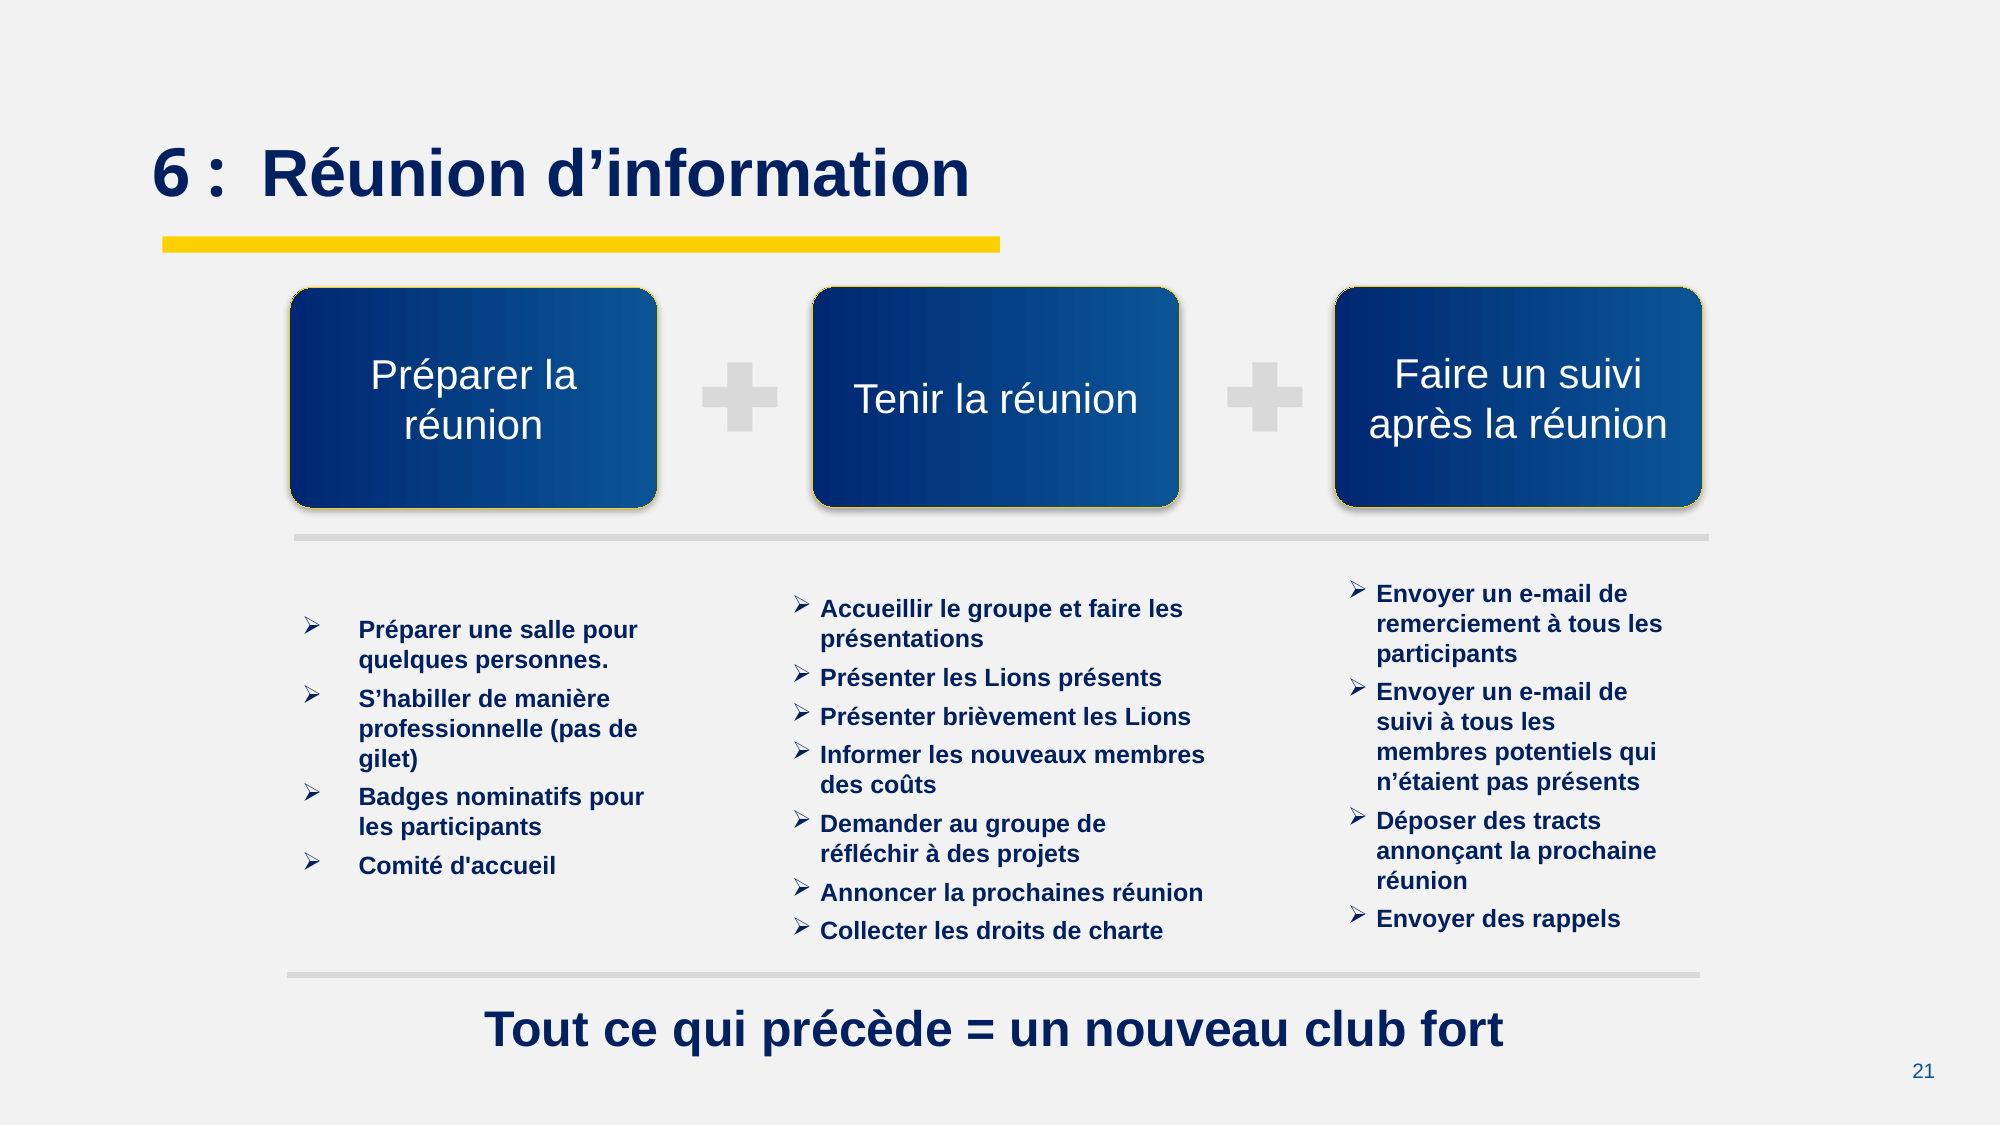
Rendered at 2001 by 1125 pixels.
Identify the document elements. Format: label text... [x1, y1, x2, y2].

text_box Préparer la réunion [289, 287, 658, 509]
text_box Envoyer un e-mail de remerciement à tous les participants Envoyer un e-mail de suivi à tous les membres potentiels qui n’étaient pas présents Déposer des tracts annonçant la prochaine réunion Envoyer des rappels [1333, 569, 1689, 941]
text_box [1227, 362, 1303, 432]
text_box Faire un suivi après la réunion [1334, 287, 1703, 508]
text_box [702, 362, 778, 432]
text_box [162, 236, 1000, 253]
text_box Accueillir le groupe et faire les présentations Présenter les Lions présents Présenter brièvement les Lions Informer les nouveaux membres des coûts Demander au groupe de réfléchir à des projets Annoncer la prochaines réunion Collecter les droits de charte [777, 585, 1228, 972]
text_box Tenir la réunion [812, 287, 1180, 508]
text_box Préparer une salle pour quelques personnes. S’habiller de manière professionnelle (pas de gilet) Badges nominatifs pour les participants Comité d'accueil [287, 606, 662, 887]
text_box Tout ce qui précède = un nouveau club fort [287, 989, 1703, 1065]
title 6 : Réunion d’information [137, 131, 2000, 287]
